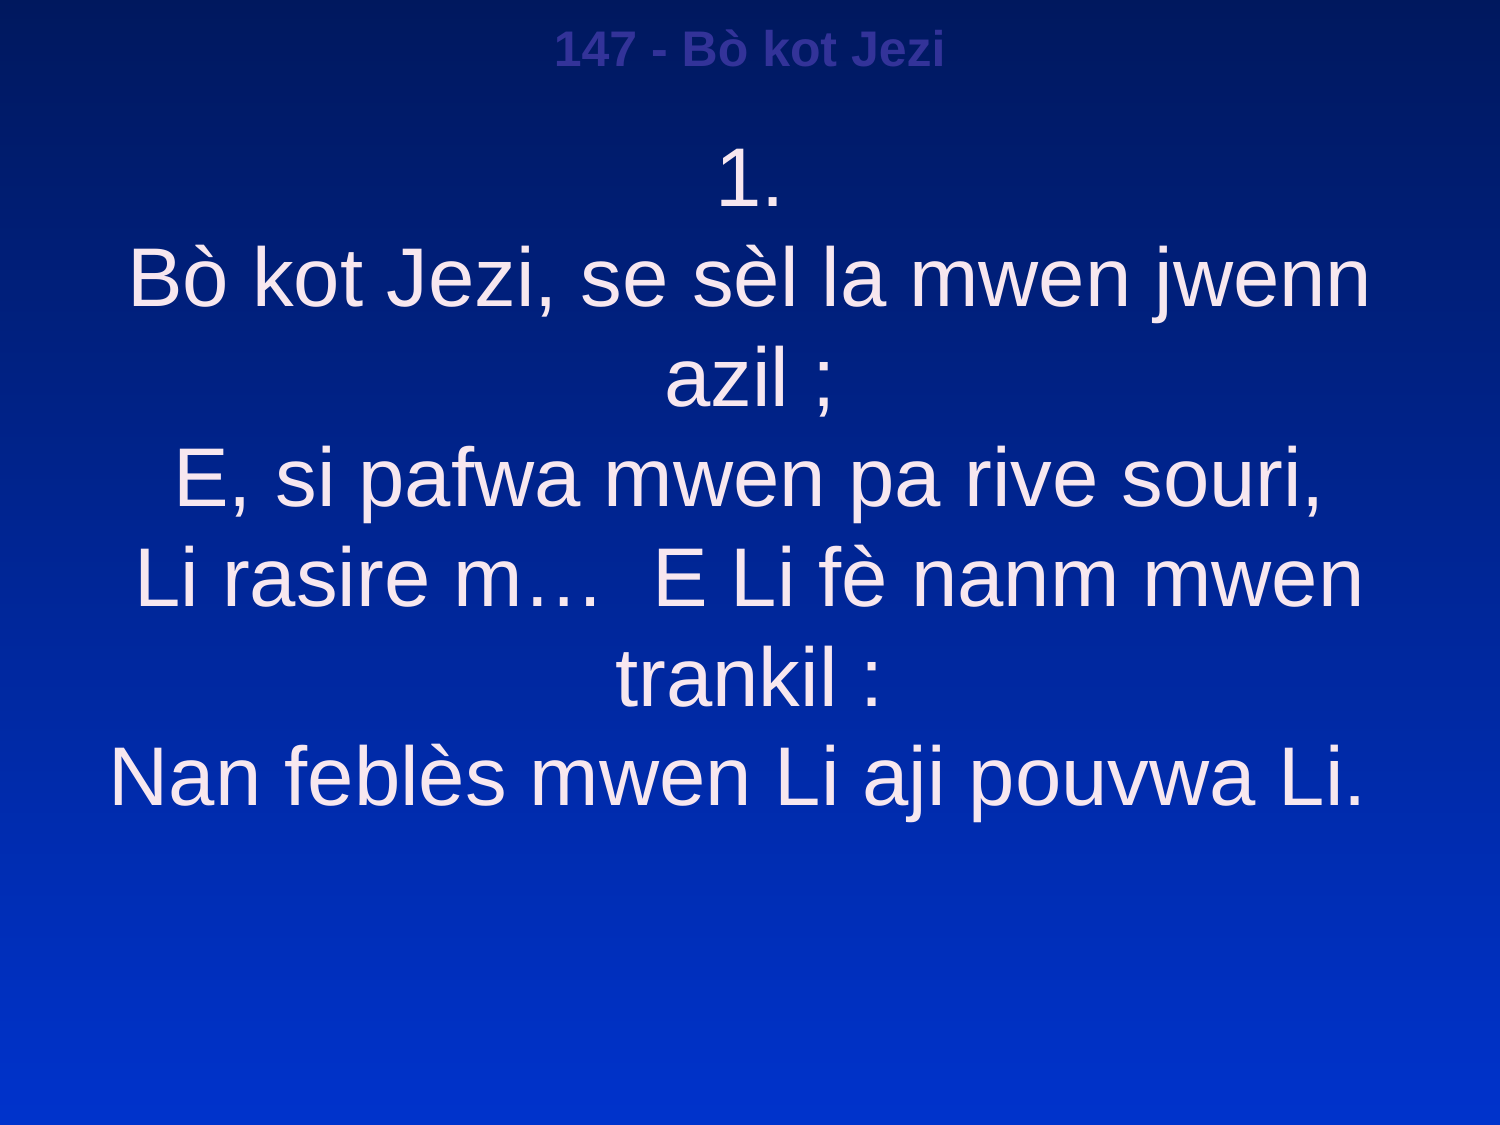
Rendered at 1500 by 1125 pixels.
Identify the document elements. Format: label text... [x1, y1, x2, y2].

text_box 1. Bò kot Jezi, se sèl la mwen jwenn azil ; E, si pafwa mwen pa rive souri, Li rasire m… E Li fè nanm mwen trankil : Nan feblès mwen Li aji pouvwa Li. [79, 115, 1421, 830]
text_box 147 - Bò kot Jezi [0, 9, 1500, 79]
